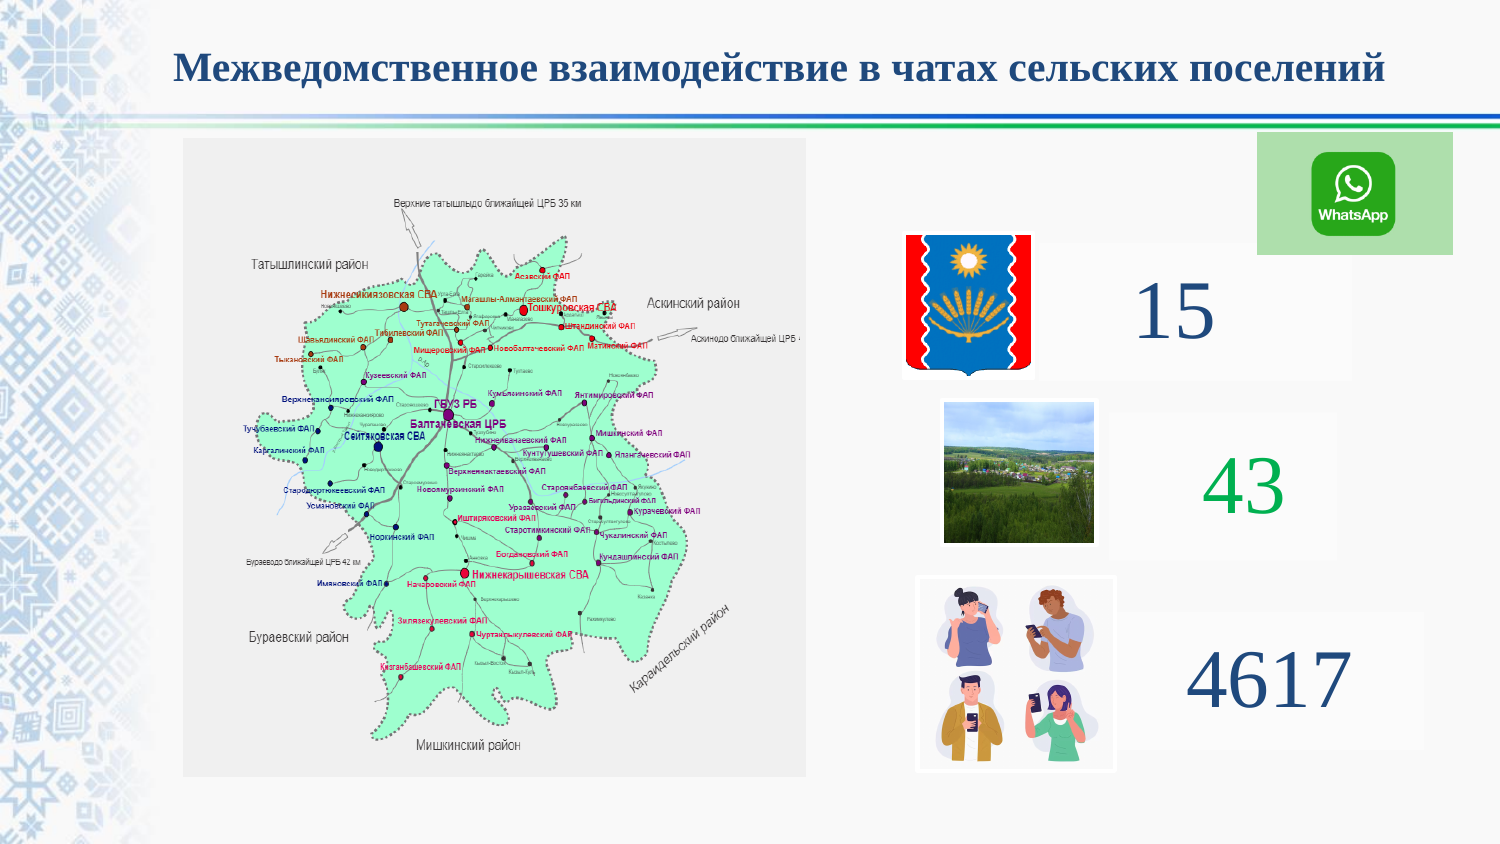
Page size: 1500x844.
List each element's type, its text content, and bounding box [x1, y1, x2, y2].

text_box Межведомственное взаимодействие в чатах сельских поселений [123, 32, 1435, 97]
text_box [832, 193, 1459, 801]
picture [0, 0, 1500, 844]
